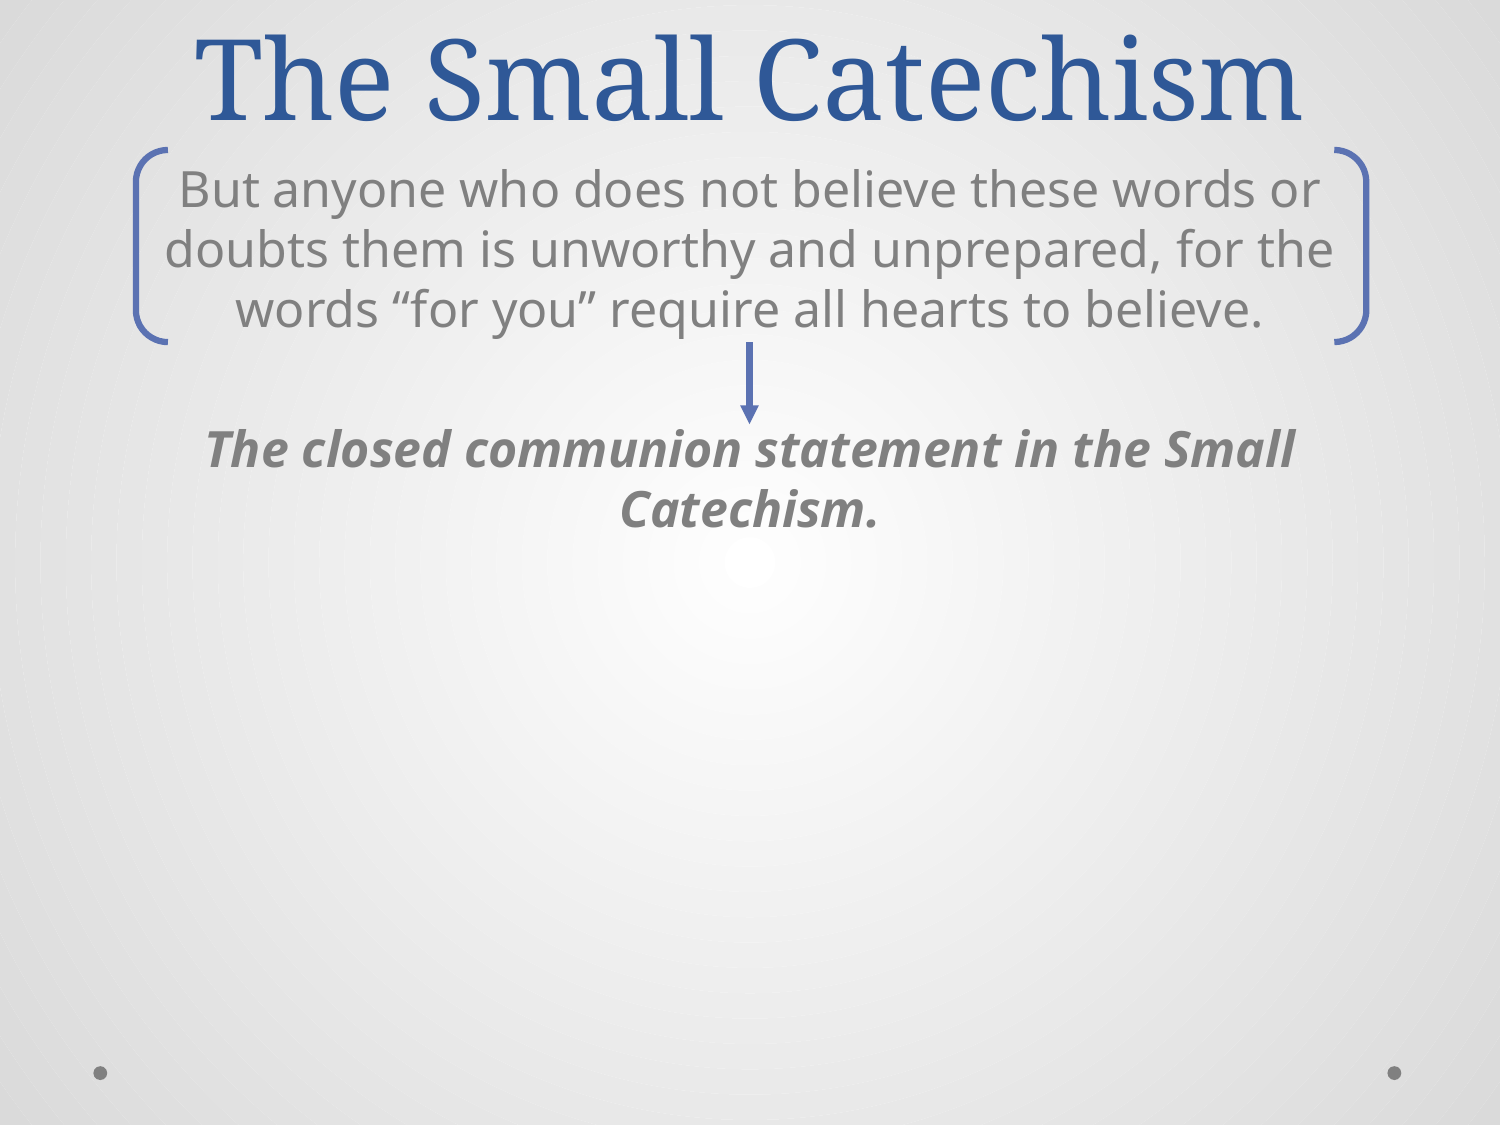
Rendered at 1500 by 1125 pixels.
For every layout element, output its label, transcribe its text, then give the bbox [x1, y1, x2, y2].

list But anyone who does not believe these words or doubts them is unworthy and unprepared, for the words “for you” require all hearts to believe. The closed communion statement in the Small Catechism. [75, 149, 1425, 1103]
text_box [135, 149, 1368, 343]
title The Small Catechism [75, 0, 1425, 149]
